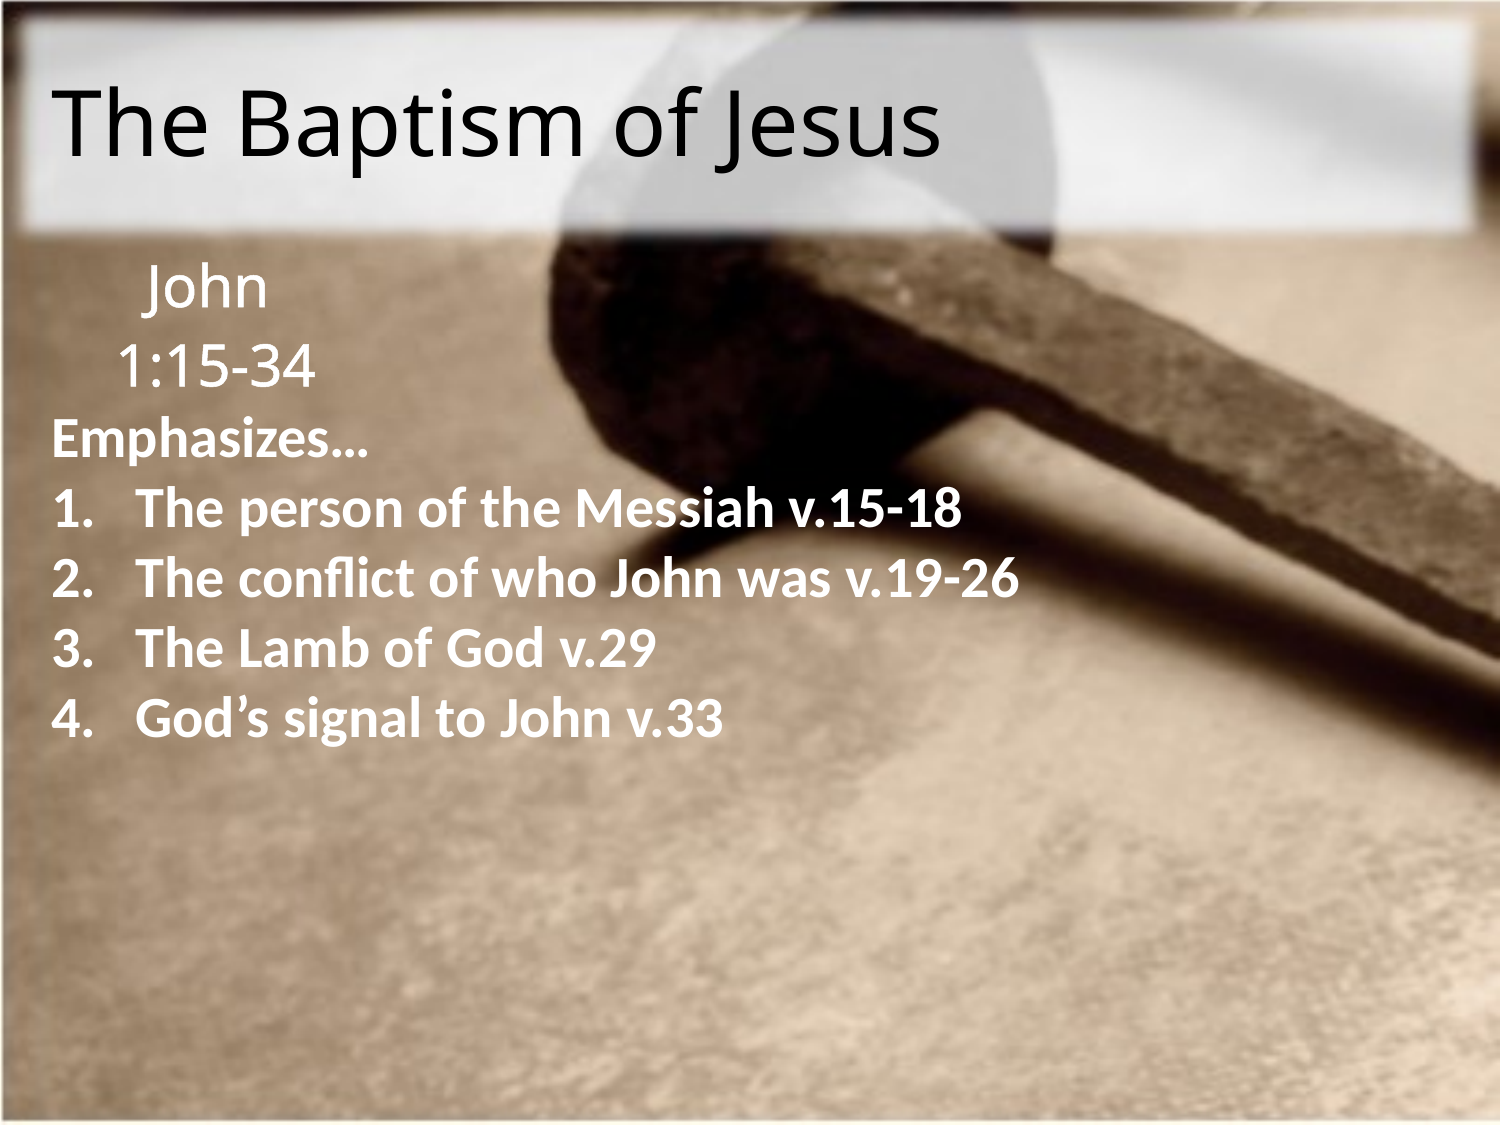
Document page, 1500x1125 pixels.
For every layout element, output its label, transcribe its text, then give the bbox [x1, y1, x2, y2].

picture [0, 0, 1500, 1125]
table_header John 1:15-34 [36, 237, 394, 392]
text_box Emphasizes… The person of the Messiah v.15-18 The conflict of who John was v.19-26 The Lamb of God v.29 God’s signal to John v.33 [36, 392, 1469, 827]
title The Baptism of Jesus [36, 28, 1452, 226]
